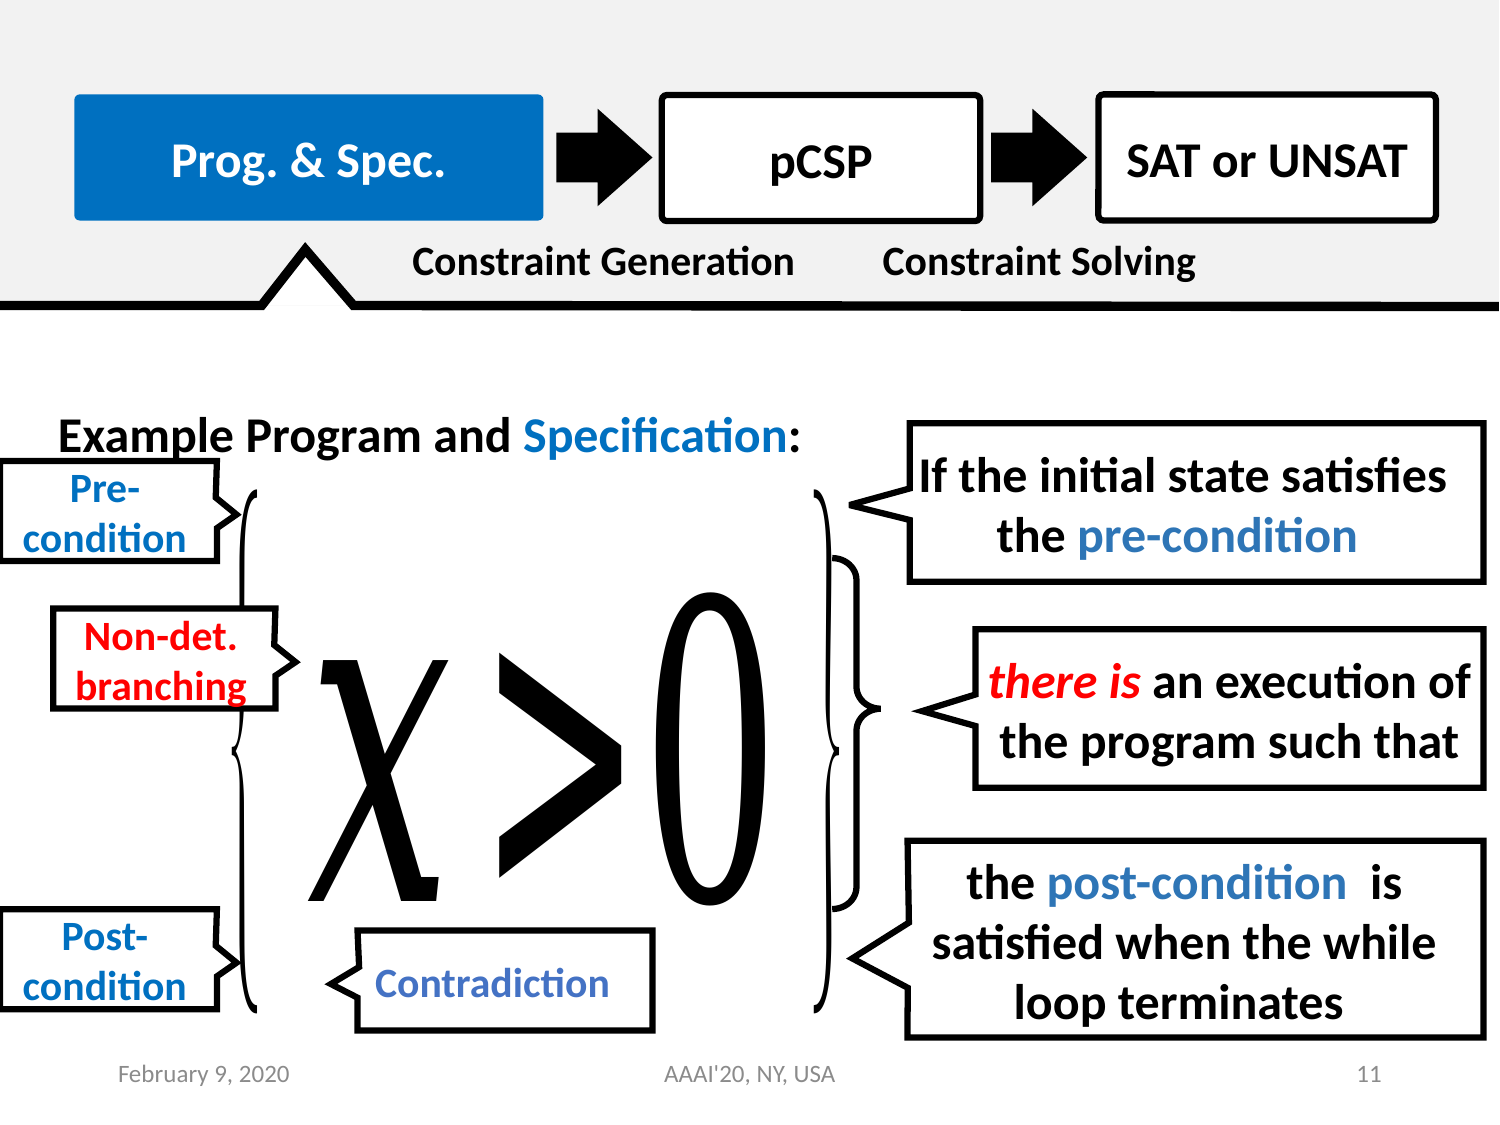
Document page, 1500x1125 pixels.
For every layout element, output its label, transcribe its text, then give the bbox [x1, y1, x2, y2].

slide_number 11 [1059, 1042, 1397, 1103]
text_box Contradiction [328, 929, 654, 1032]
text_box Example Program and Specification: [43, 335, 817, 470]
text_box Post-condition [0, 908, 239, 1011]
text_box [832, 557, 881, 910]
text_box Prog. & Spec. [73, 93, 545, 222]
text_box [0, 247, 1499, 308]
footer AAAI'20, NY, USA [496, 1042, 1004, 1103]
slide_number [103, 1042, 441, 1103]
text_box pCSP [660, 93, 982, 223]
text_box Pre-condition [0, 459, 239, 563]
text_box [990, 106, 1089, 209]
text_box SAT or UNSAT [1097, 93, 1437, 222]
text_box Constraint Solving [865, 226, 1213, 292]
text_box [555, 106, 655, 209]
text_box Constraint Generation [394, 226, 814, 291]
text_box Non-det. branching [52, 607, 298, 710]
text_box there is an execution of the program such that [918, 628, 1485, 789]
text_box [0, 0, 1500, 307]
